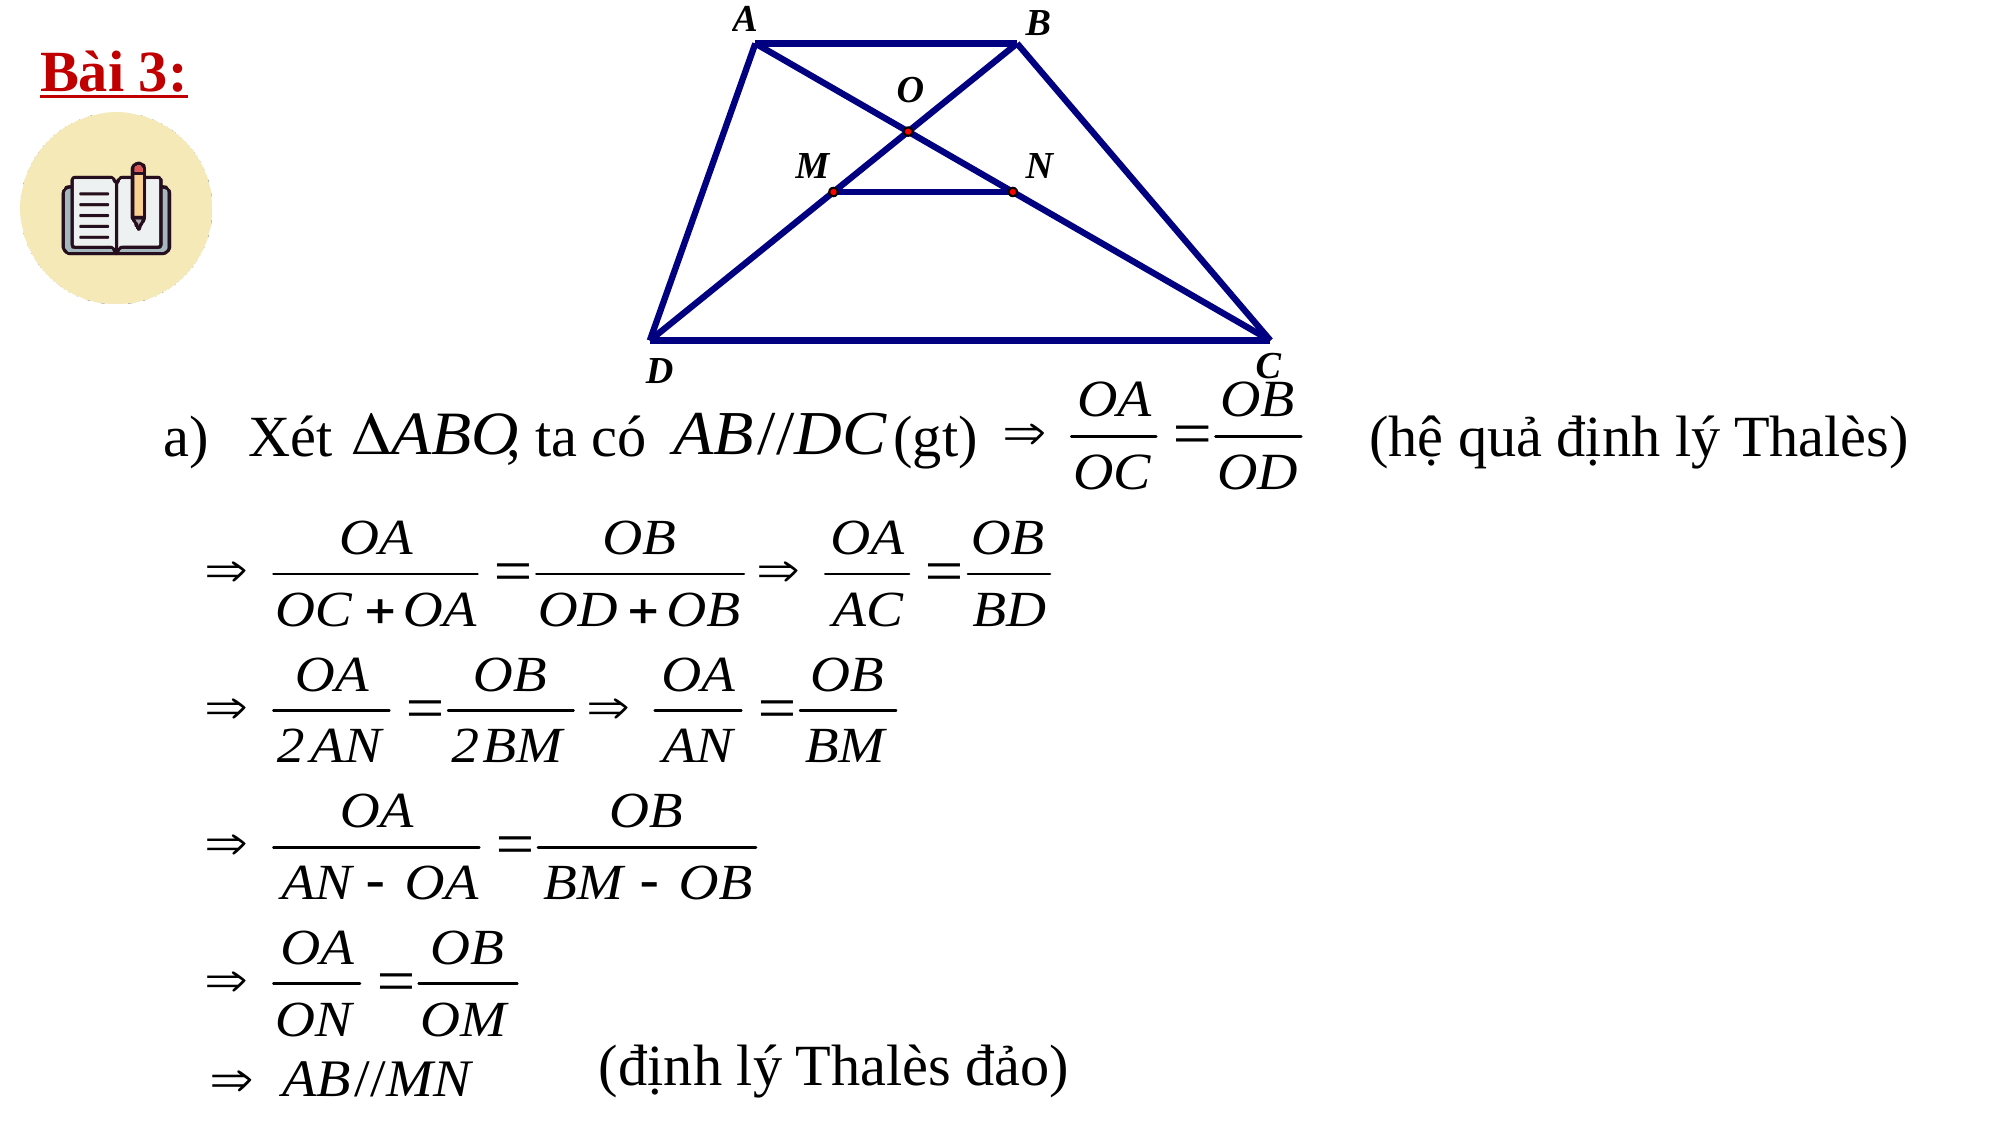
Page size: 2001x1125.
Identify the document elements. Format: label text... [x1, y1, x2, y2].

picture [20, 112, 212, 304]
picture [615, 0, 1313, 366]
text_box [149, 366, 2000, 1125]
text_box Bài 3: [25, 25, 217, 111]
